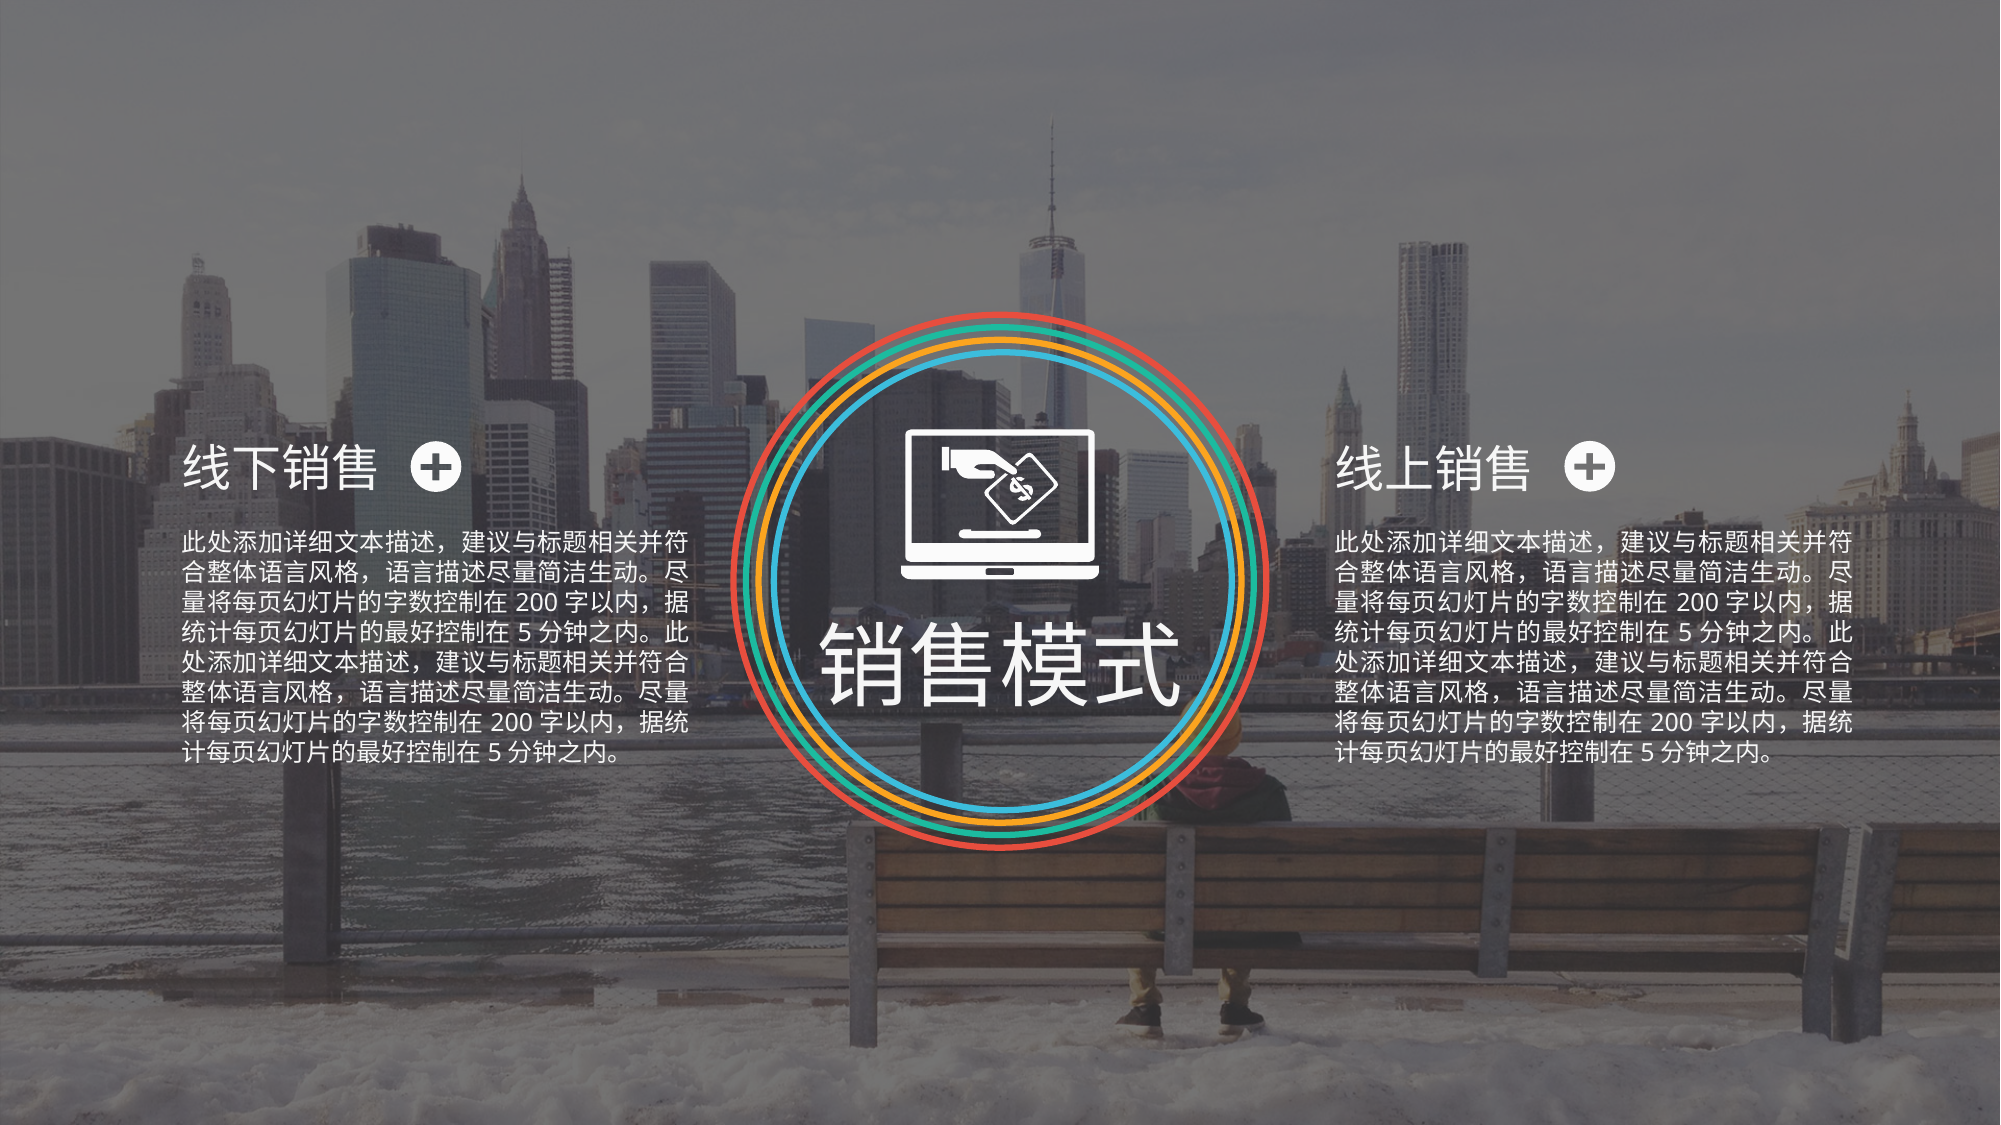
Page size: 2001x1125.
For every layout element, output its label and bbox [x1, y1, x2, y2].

text_box [900, 429, 1099, 580]
picture [0, 0, 2000, 1125]
